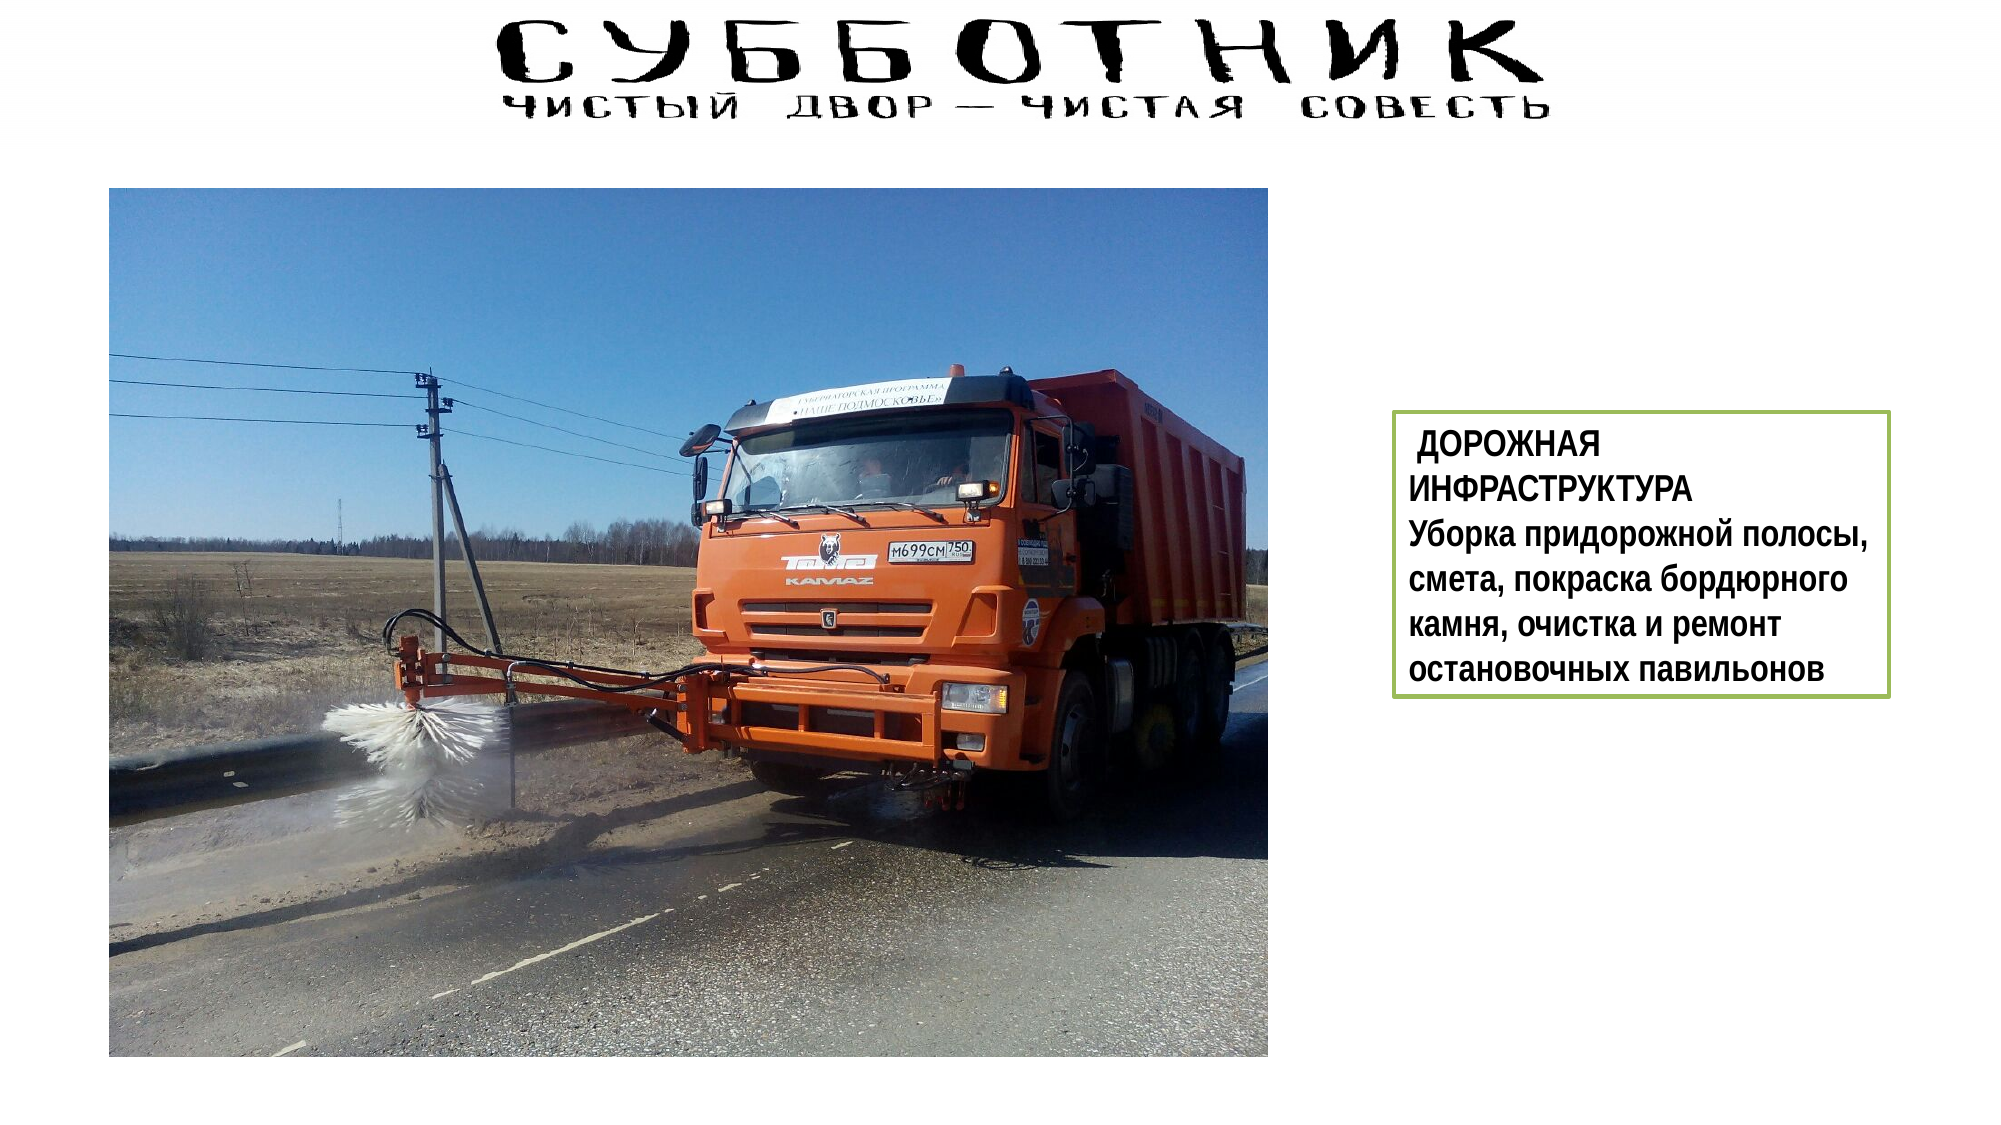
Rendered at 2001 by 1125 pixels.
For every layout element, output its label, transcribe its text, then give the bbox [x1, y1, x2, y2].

picture [109, 187, 1269, 1057]
picture [0, 0, 2000, 149]
text_box ДОРОЖНАЯ ИНФРАСТРУКТУРА Уборка придорожной полосы, смета, покраска бордюрного камня, очистка и ремонт остановочных павильонов [1392, 410, 1891, 699]
